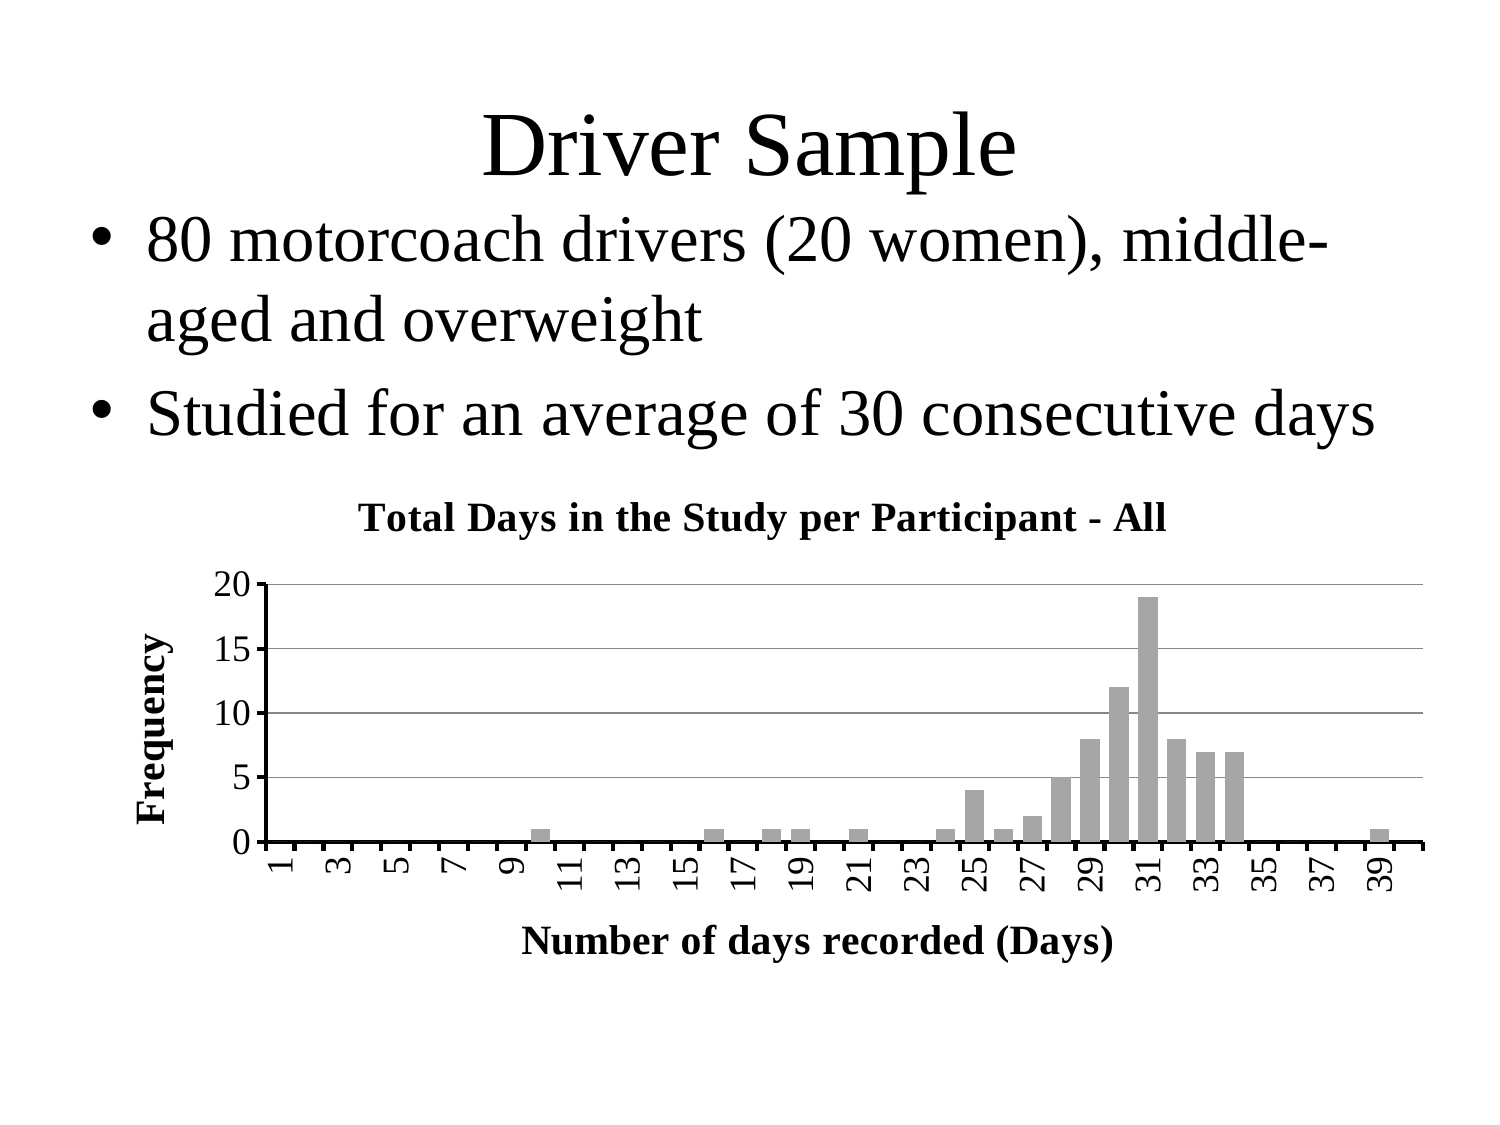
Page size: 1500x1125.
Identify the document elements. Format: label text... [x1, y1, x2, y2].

title Driver Sample [75, 45, 1425, 187]
list 80 motorcoach drivers (20 women), middle-aged and overweight Studied for an average of 30 consecutive days [75, 187, 1425, 488]
chart [87, 462, 1451, 1002]
